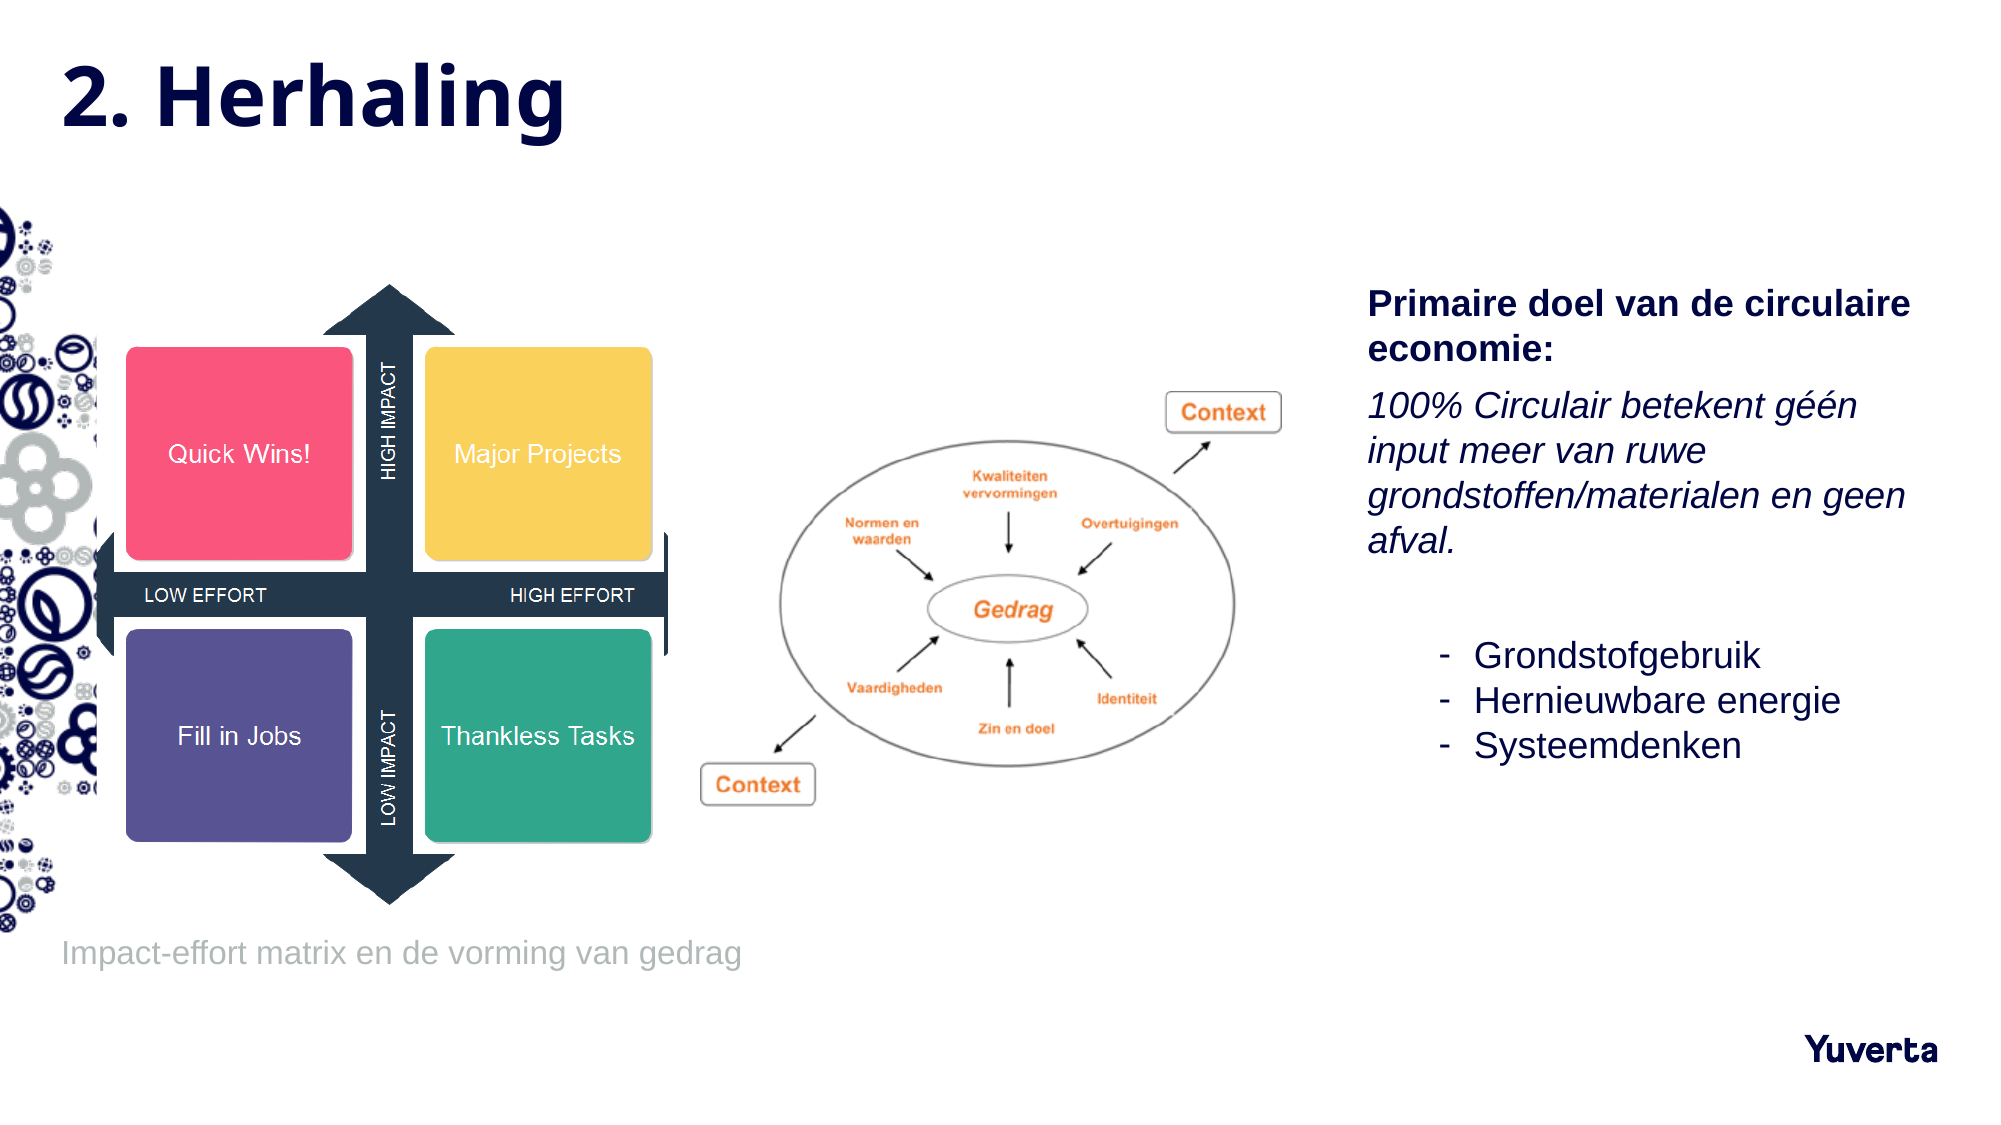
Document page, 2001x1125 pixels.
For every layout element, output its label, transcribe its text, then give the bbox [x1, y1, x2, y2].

title 2. Herhaling [60, 48, 1938, 239]
picture [0, 0, 2000, 1125]
list Primaire doel van de circulaire economie: 100% Circulair betekent géén input meer van ruwe grondstoffen/materialen en geen afval. Grondstofgebruik Hernieuwbare energie Systeemdenken [1367, 278, 1940, 1006]
list Impact-effort matrix en de vorming van gedrag [60, 938, 1235, 1006]
